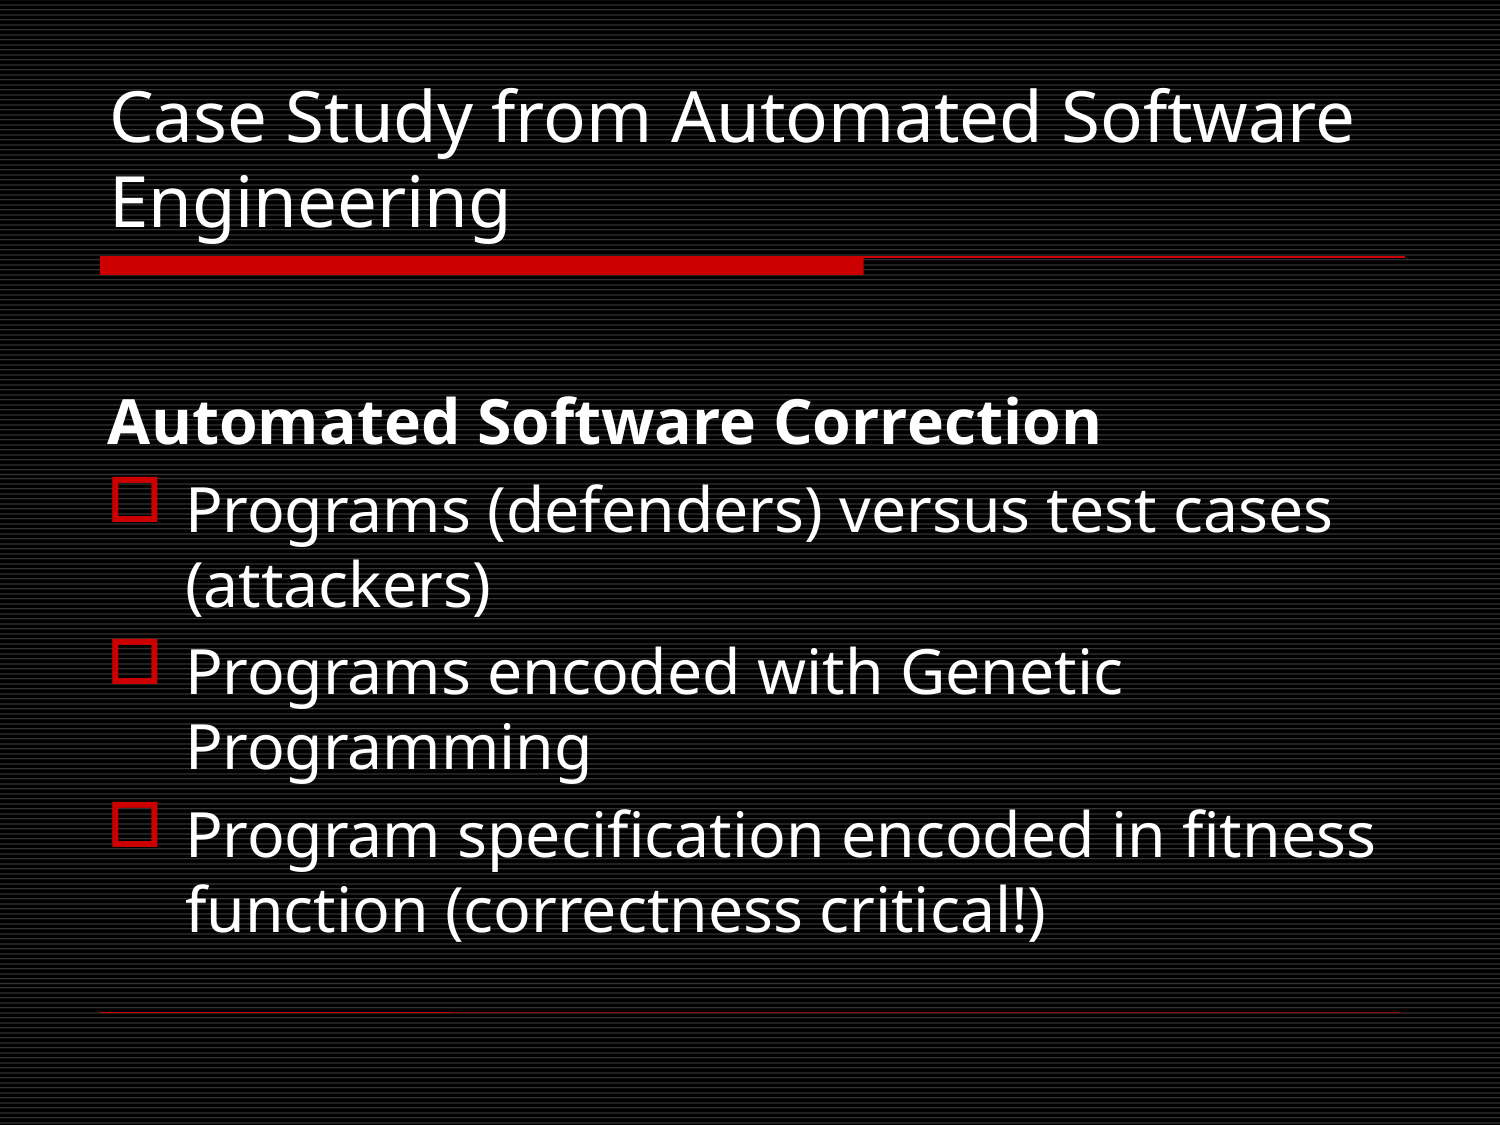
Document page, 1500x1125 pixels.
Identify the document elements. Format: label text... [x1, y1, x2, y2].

title Case Study from Automated Software Engineering [94, 50, 1407, 250]
list Automated Software Correction Programs (defenders) versus test cases (attackers) Programs encoded with Genetic Programming Program specification encoded in fitness function (correctness critical!) [92, 287, 1406, 988]
picture [0, 0, 1500, 1125]
